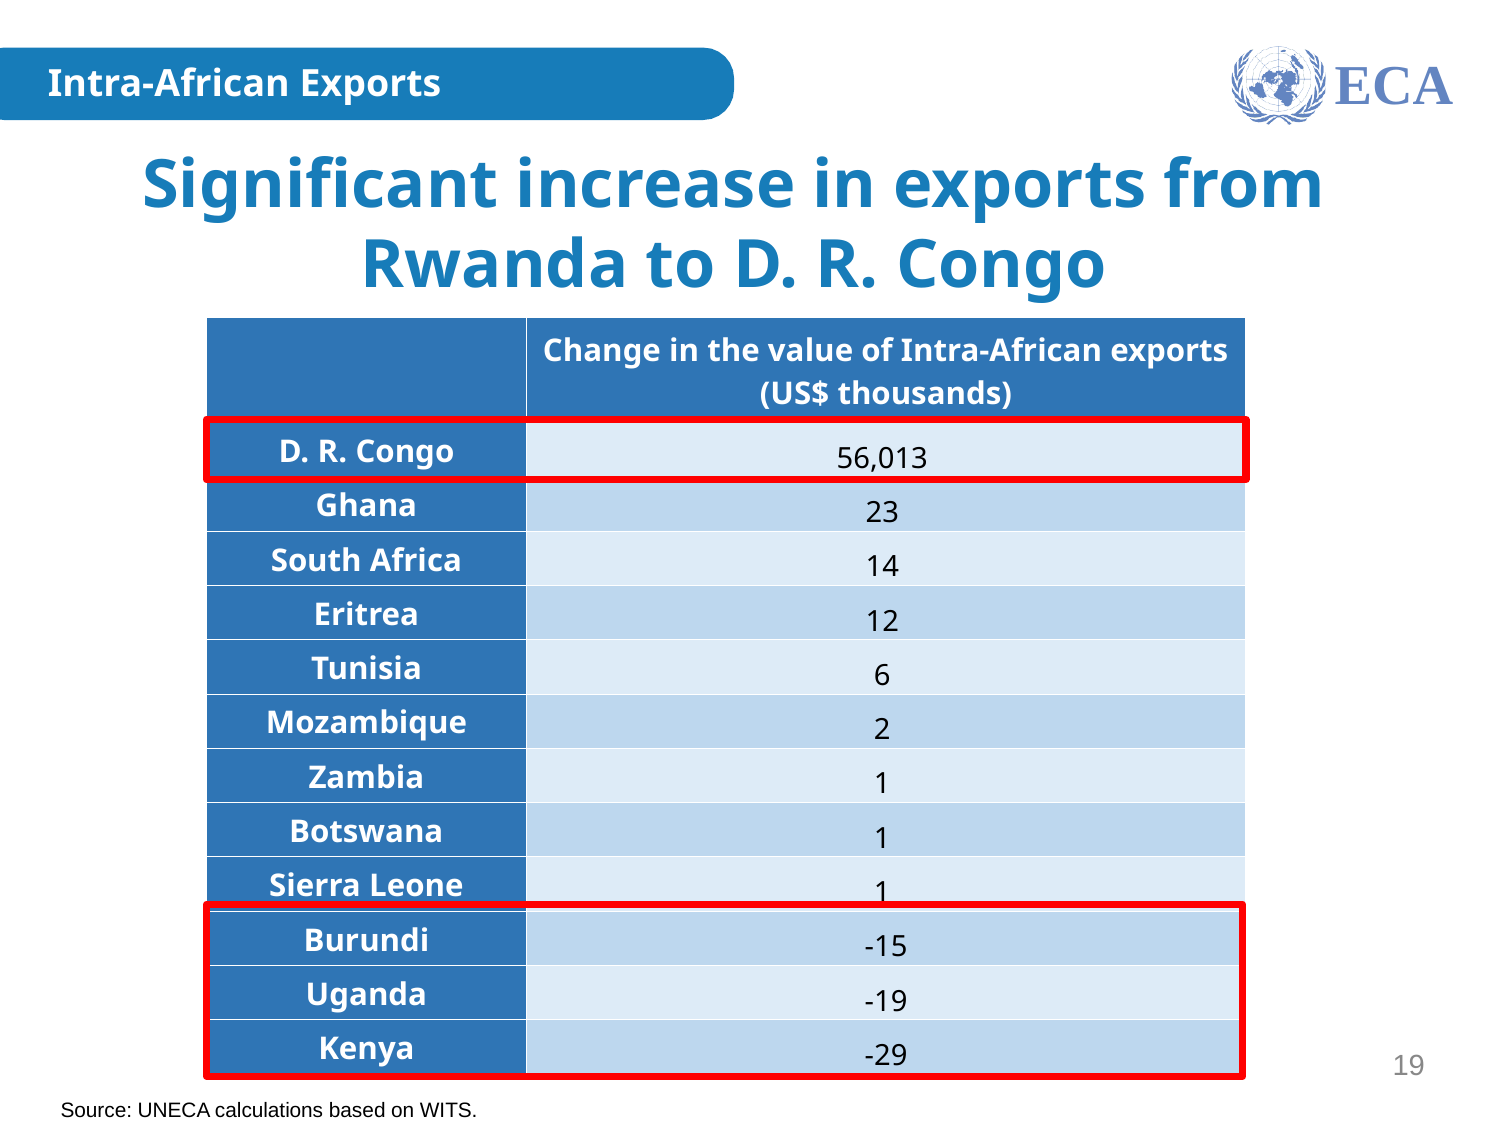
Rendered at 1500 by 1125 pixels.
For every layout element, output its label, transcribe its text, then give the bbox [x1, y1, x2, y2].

text_box Significant increase in exports from Rwanda to D. R. Congo [31, 132, 1437, 308]
text_box ECA [1332, 48, 1457, 117]
text_box [0, 47, 735, 121]
table_header Change in the value of Intra-African exports (US$ thousands) [527, 318, 1245, 419]
text_box Intra-African Exports [45, 59, 620, 105]
table_cell 1 [527, 857, 1245, 911]
text_box [206, 419, 1246, 480]
table_cell 2 [527, 695, 1245, 748]
table_cell Ghana [207, 480, 526, 531]
table_cell South Africa [207, 532, 526, 585]
text_box [206, 904, 1243, 1077]
table_cell Sierra Leone [207, 857, 526, 904]
table_cell 23 [527, 480, 1245, 531]
table_cell Botswana [207, 803, 526, 856]
table_cell 12 [527, 586, 1245, 639]
table_cell Tunisia [207, 640, 526, 694]
table_cell 6 [527, 640, 1245, 694]
table_header [207, 318, 526, 419]
table_cell 14 [527, 532, 1245, 585]
slide_number 19 [1380, 1045, 1426, 1093]
table_cell Mozambique [207, 695, 526, 748]
table_cell 1 [527, 803, 1245, 856]
text_box [1231, 46, 1326, 125]
table_cell Zambia [207, 749, 526, 802]
text_box Source: UNECA calculations based on WITS. [45, 1089, 1246, 1125]
table_cell 1 [527, 749, 1245, 802]
table_cell Eritrea [207, 586, 526, 639]
